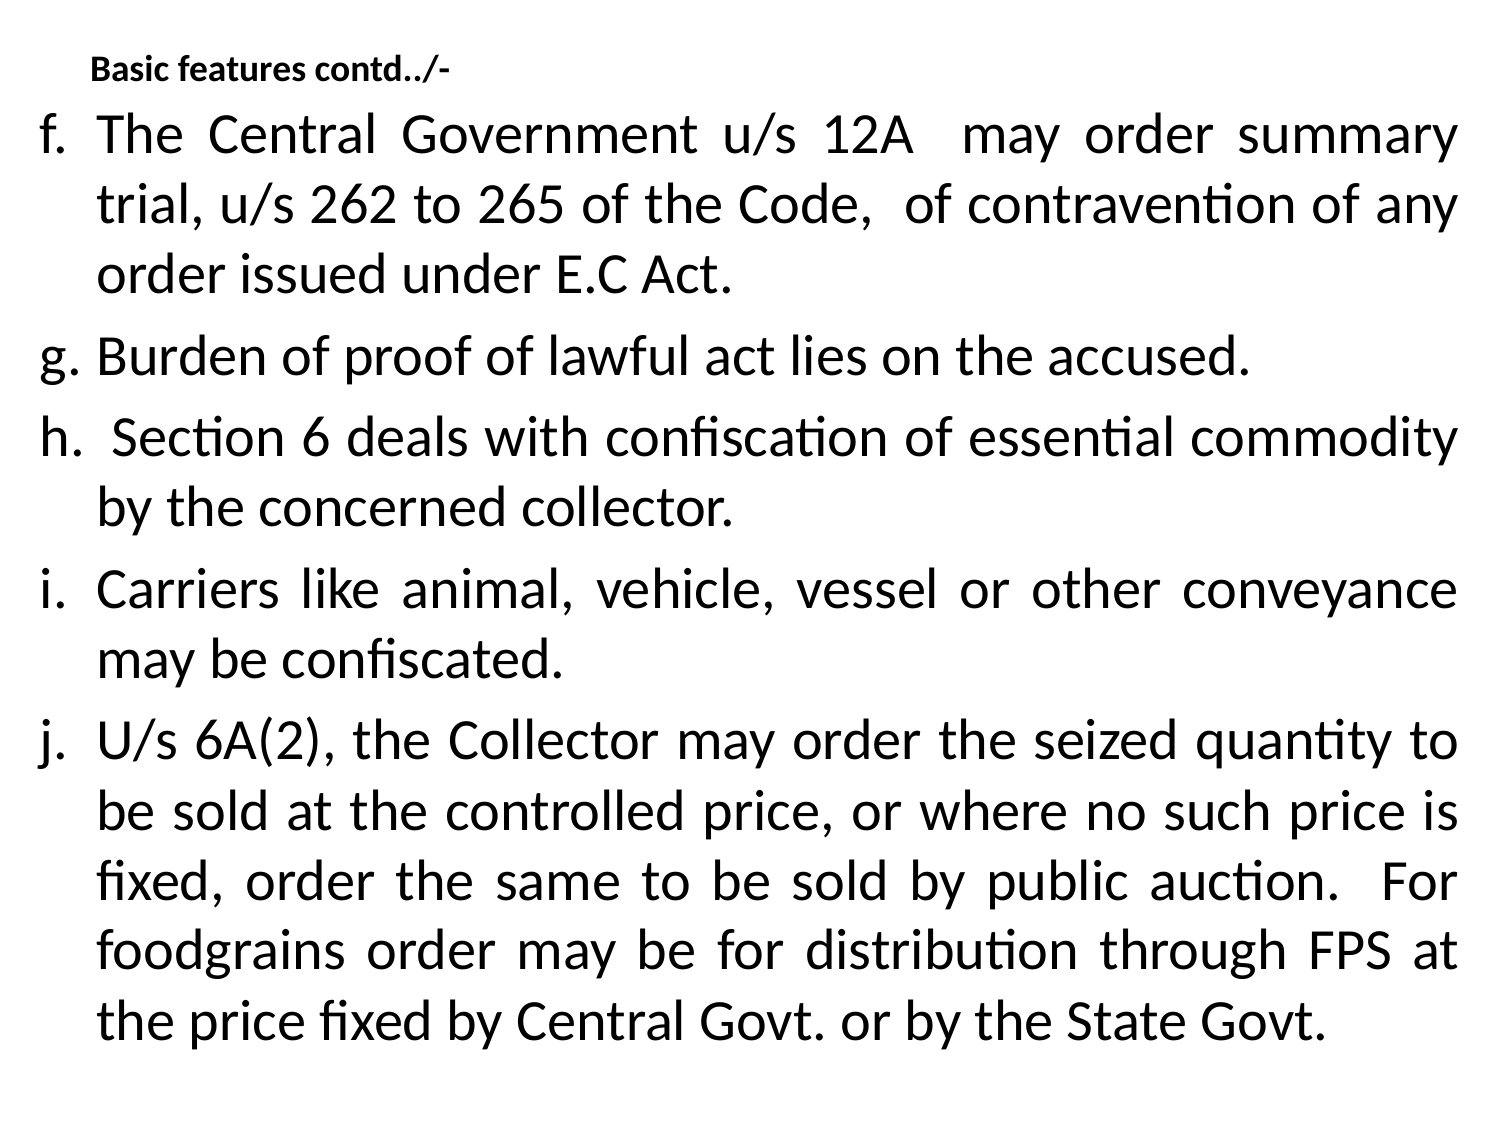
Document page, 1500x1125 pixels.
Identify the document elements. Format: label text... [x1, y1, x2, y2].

list The Central Government u/s 12A may order summary trial, u/s 262 to 265 of the Code, of contravention of any order issued under E.C Act. Burden of proof of lawful act lies on the accused. Section 6 deals with confiscation of essential commodity by the concerned collector. Carriers like animal, vehicle, vessel or other conveyance may be confiscated. U/s 6A(2), the Collector may order the seized quantity to be sold at the controlled price, or where no such price is fixed, order the same to be sold by public auction. For foodgrains order may be for distribution through FPS at the price fixed by Central Govt. or by the State Govt. [24, 87, 1475, 1125]
title Basic features contd../- [75, 45, 1425, 87]
